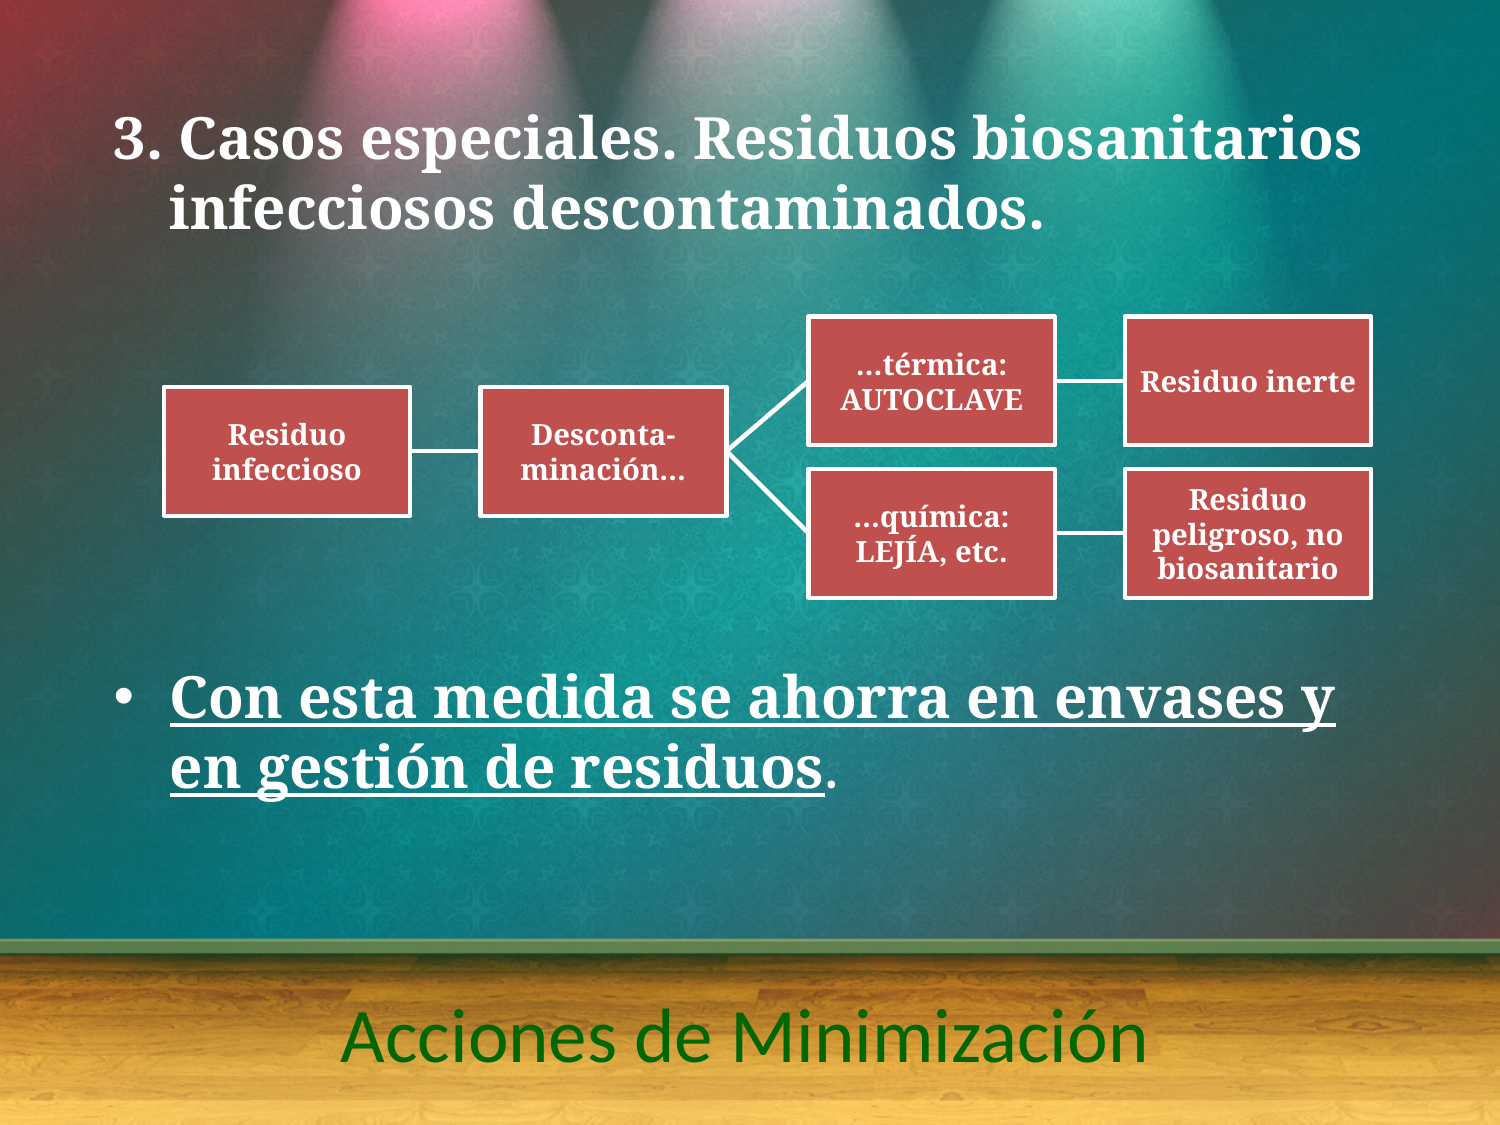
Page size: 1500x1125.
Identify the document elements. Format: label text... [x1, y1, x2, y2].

text_box Residuo peligroso, no biosanitario [1123, 467, 1373, 600]
picture [0, 0, 1500, 1125]
text_box Residuo inerte [1123, 314, 1373, 447]
list 3. Casos especiales. Residuos biosanitarios infecciosos descontaminados. Con esta medida se ahorra en envases y en gestión de residuos. [98, 93, 1395, 938]
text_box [726, 380, 809, 452]
title Acciones de Minimización [70, 937, 1421, 1125]
text_box Desconta-minación… [478, 385, 721, 518]
text_box …térmica: AUTOCLAVE [806, 314, 1057, 447]
text_box …química: LEJÍA, etc. [806, 467, 1057, 600]
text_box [726, 458, 809, 534]
text_box Residuo infeccioso [162, 385, 412, 518]
